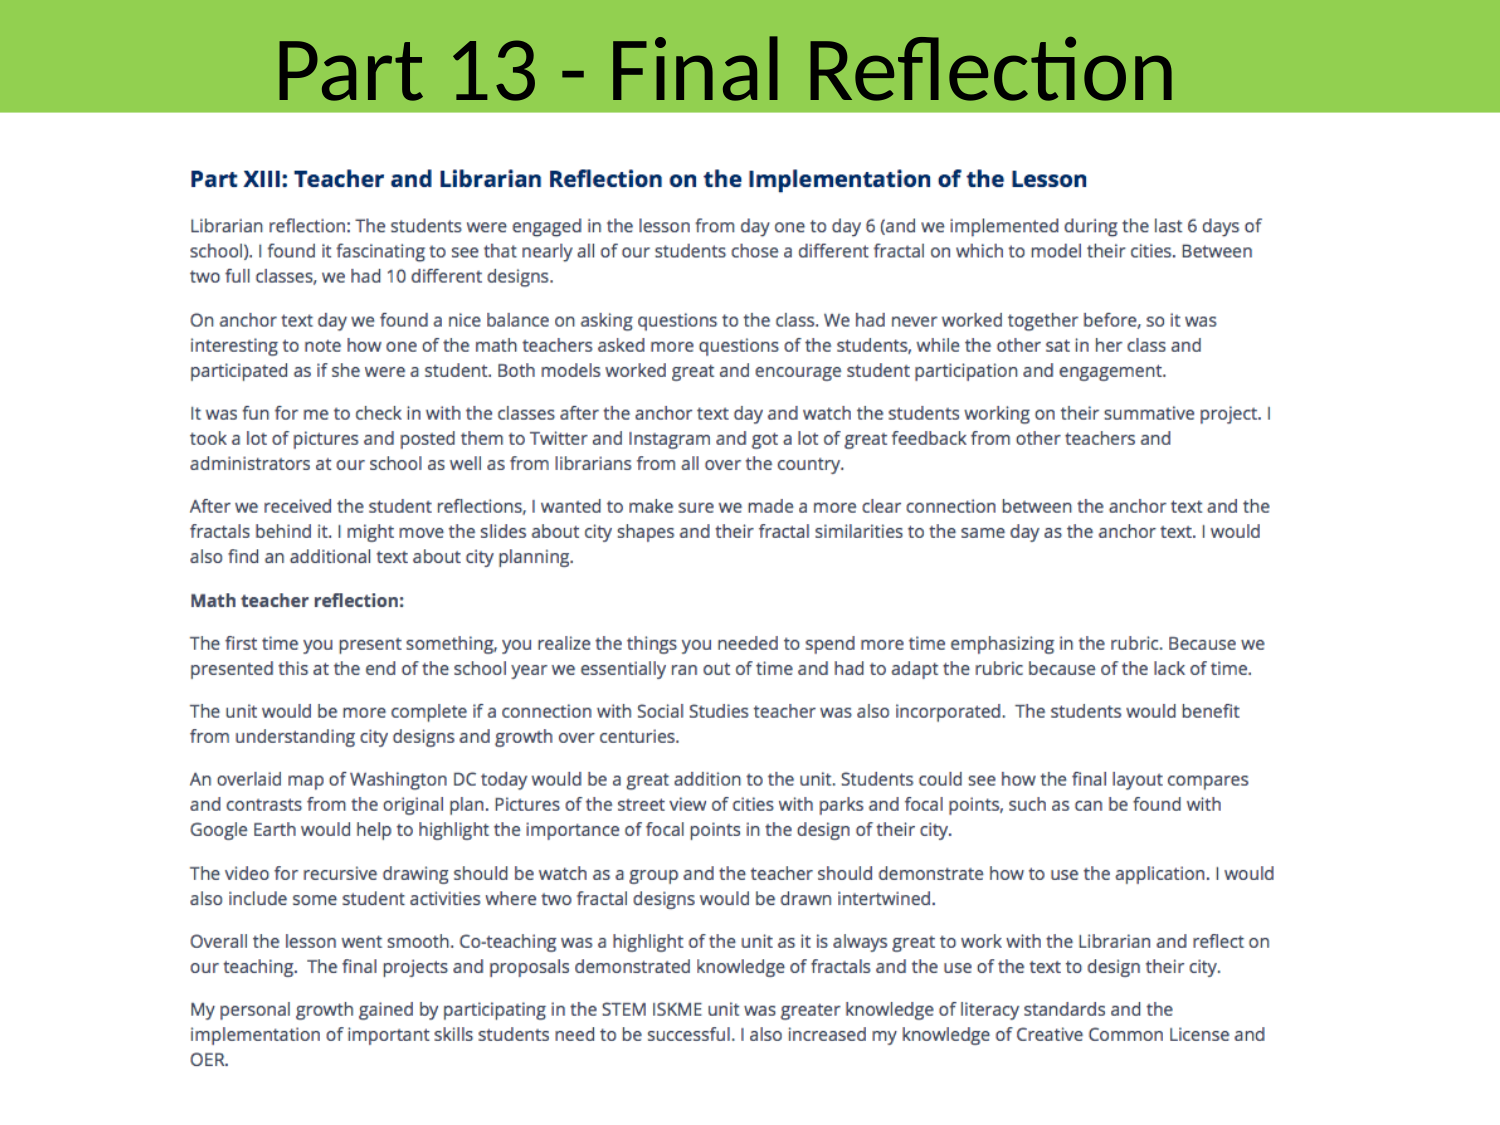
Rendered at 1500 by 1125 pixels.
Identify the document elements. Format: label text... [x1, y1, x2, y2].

picture [174, 157, 1285, 1076]
title Part 13 - Final Reflection [12, 0, 1462, 158]
